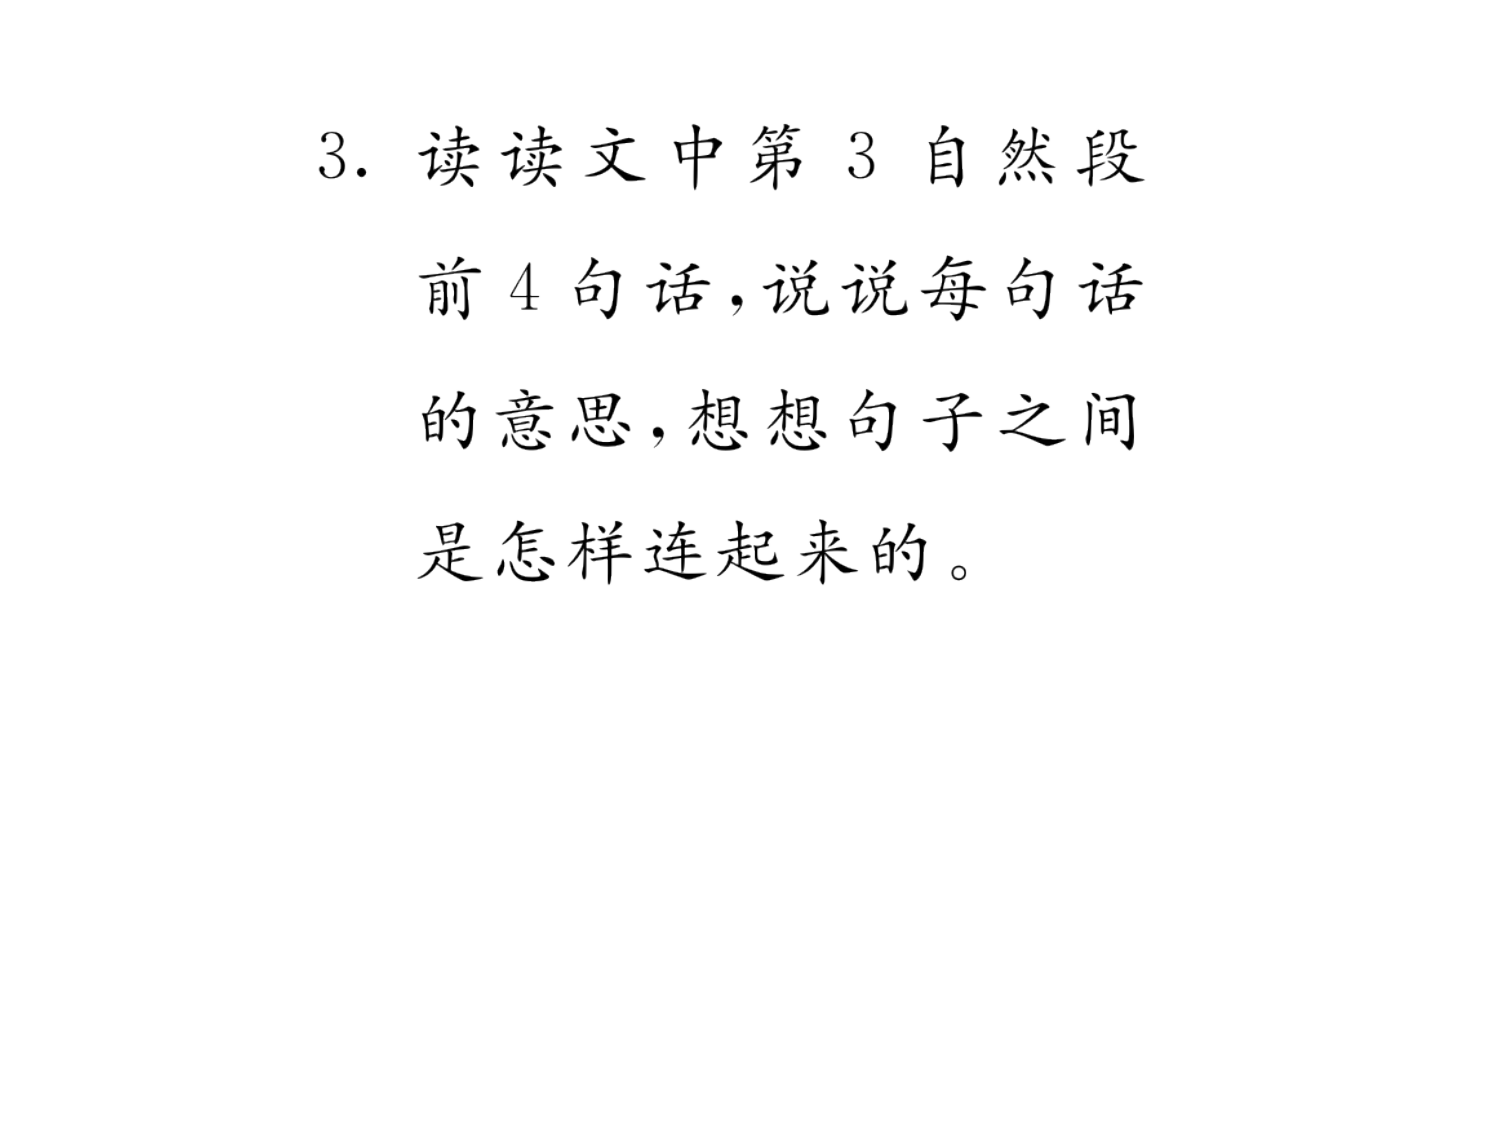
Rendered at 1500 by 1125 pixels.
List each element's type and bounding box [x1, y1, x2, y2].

picture [312, 89, 1164, 623]
